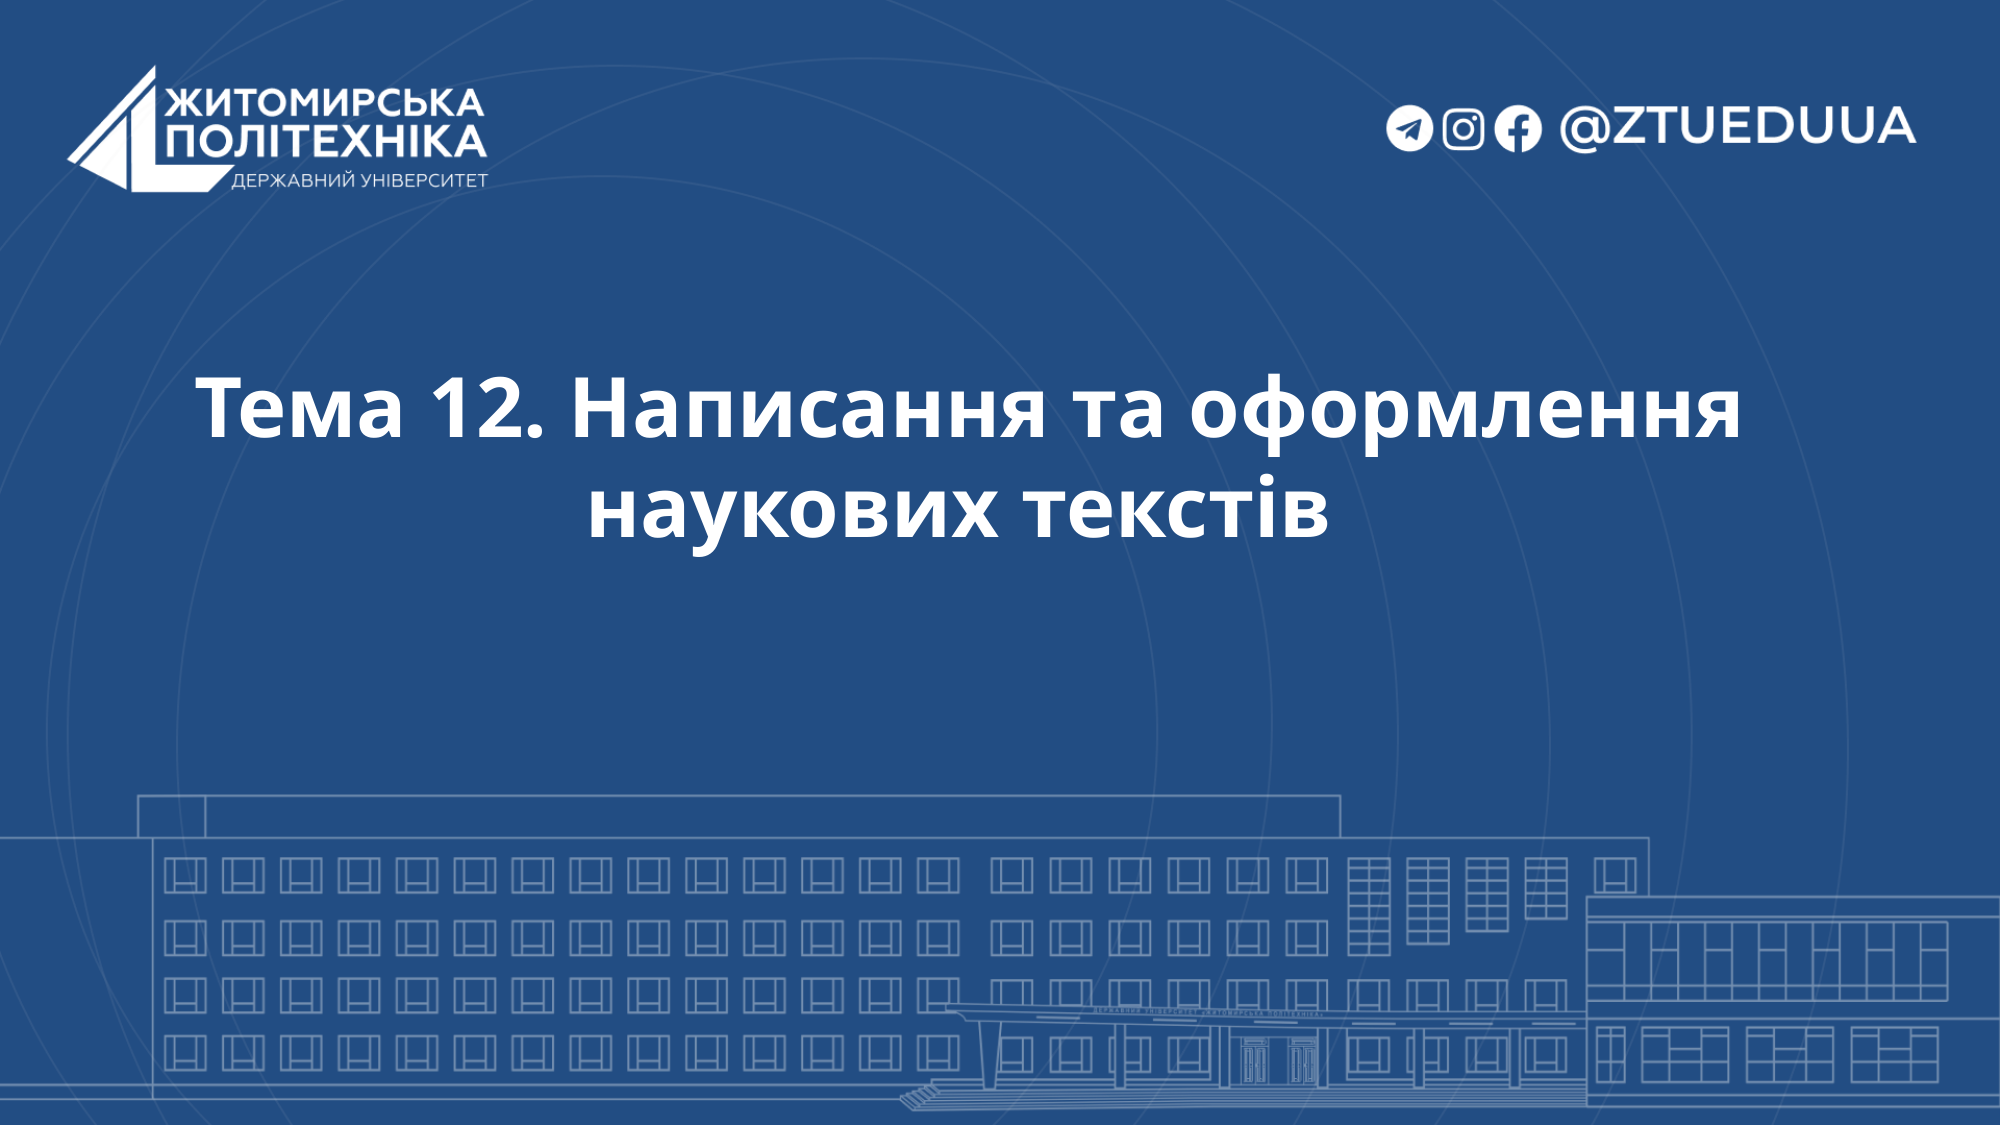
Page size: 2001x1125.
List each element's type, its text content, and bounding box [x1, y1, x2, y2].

picture [0, 0, 2000, 1125]
text_box Тема 12. Написання та оформлення наукових текстів [99, 346, 1841, 562]
